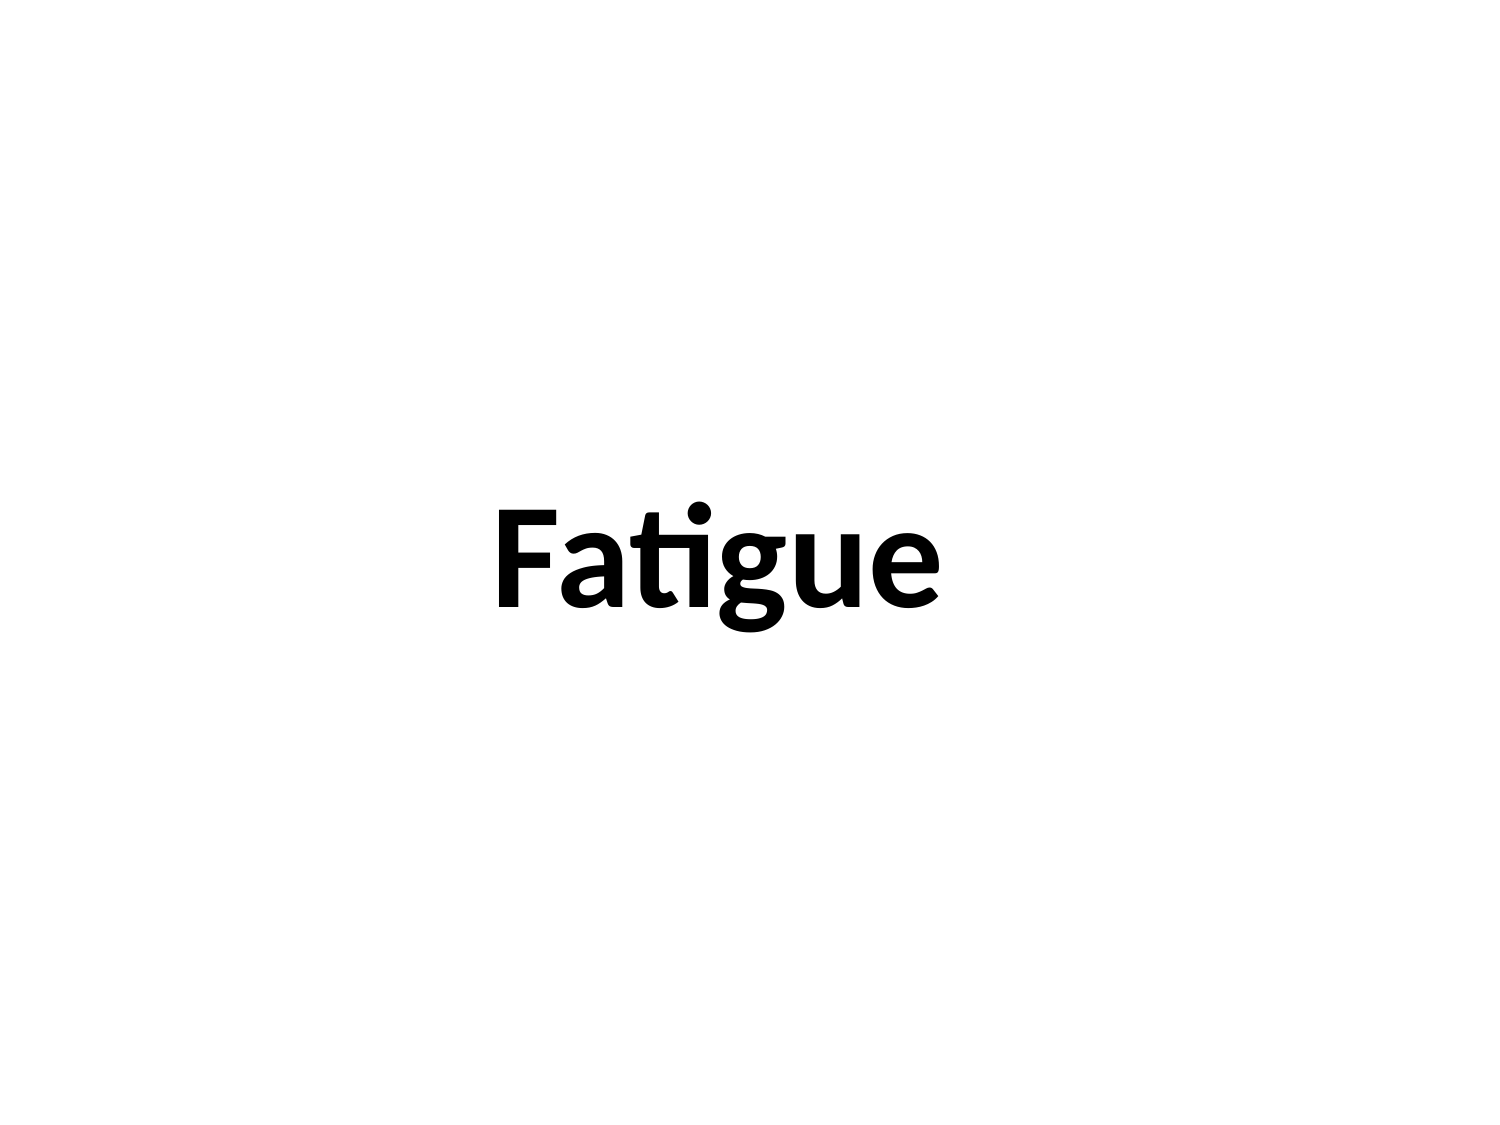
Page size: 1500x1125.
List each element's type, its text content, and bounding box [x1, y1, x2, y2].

text_box Fatigue [374, 449, 1425, 645]
